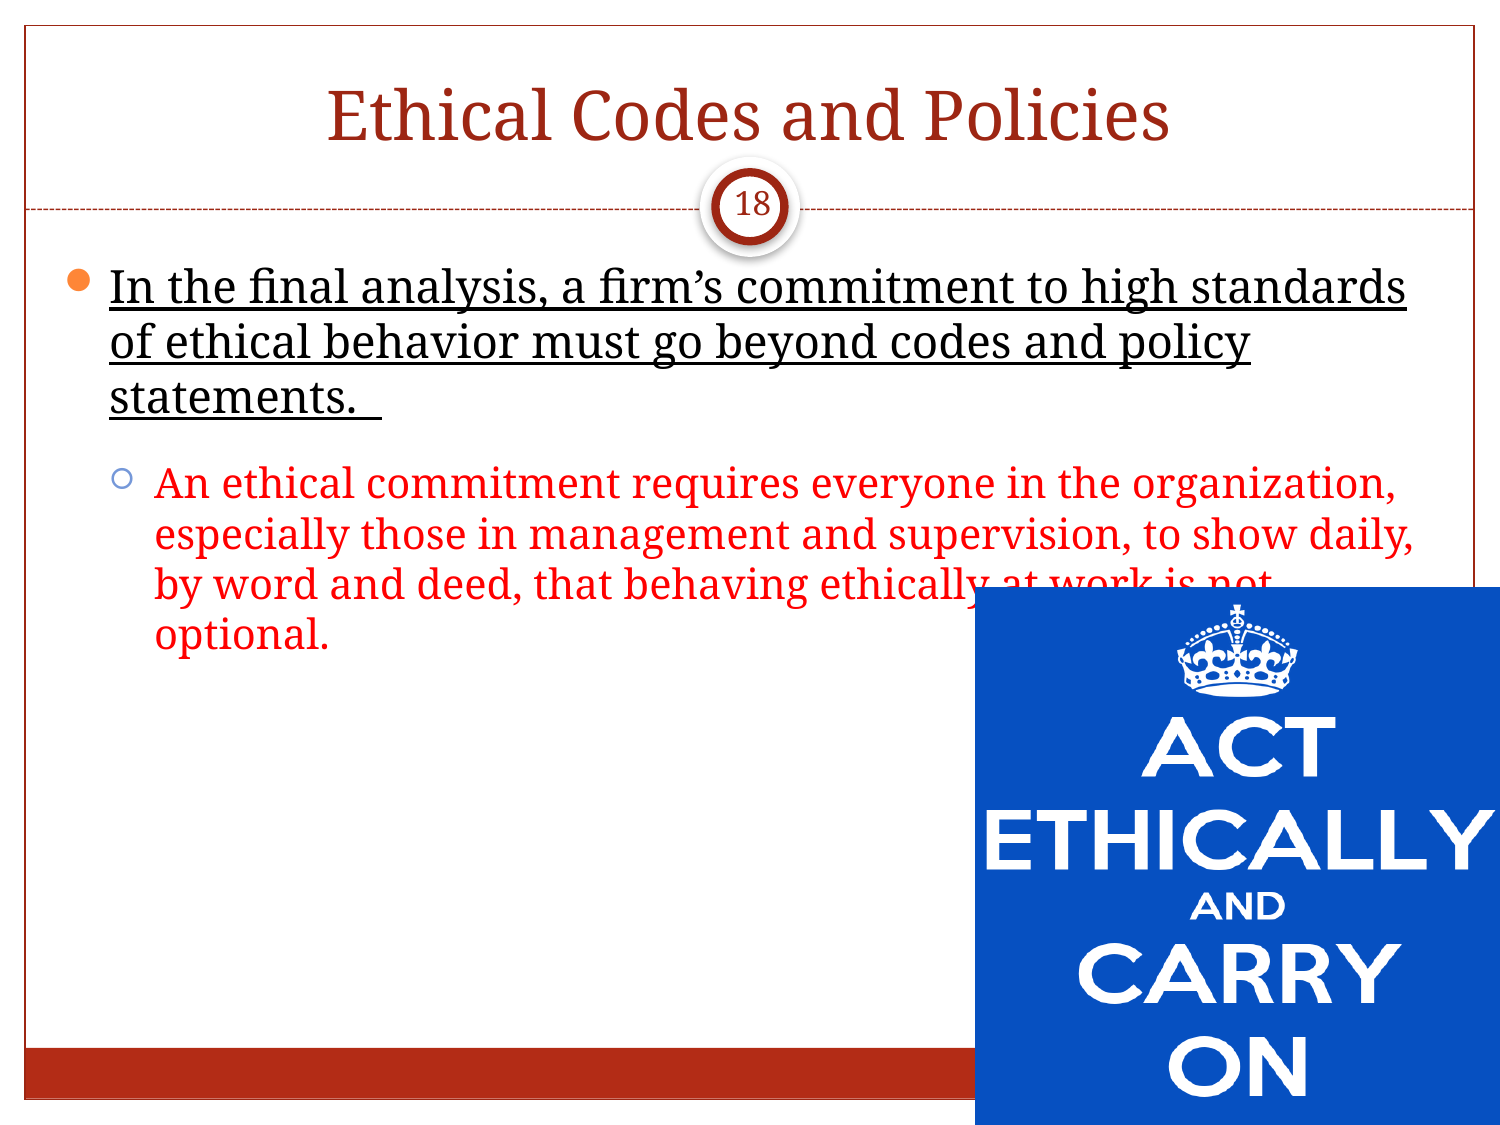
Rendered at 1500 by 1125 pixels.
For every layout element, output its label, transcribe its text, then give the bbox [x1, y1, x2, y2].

picture [974, 587, 1500, 1125]
list In the final analysis, a firm’s commitment to high standards of ethical behavior must go beyond codes and policy statements. An ethical commitment requires everyone in the organization, especially those in management and supervision, to show daily, by word and deed, that behaving ethically at work is not optional. [49, 250, 1445, 1001]
slide_number 18 [715, 168, 791, 241]
title Ethical Codes and Policies [49, 37, 1450, 162]
